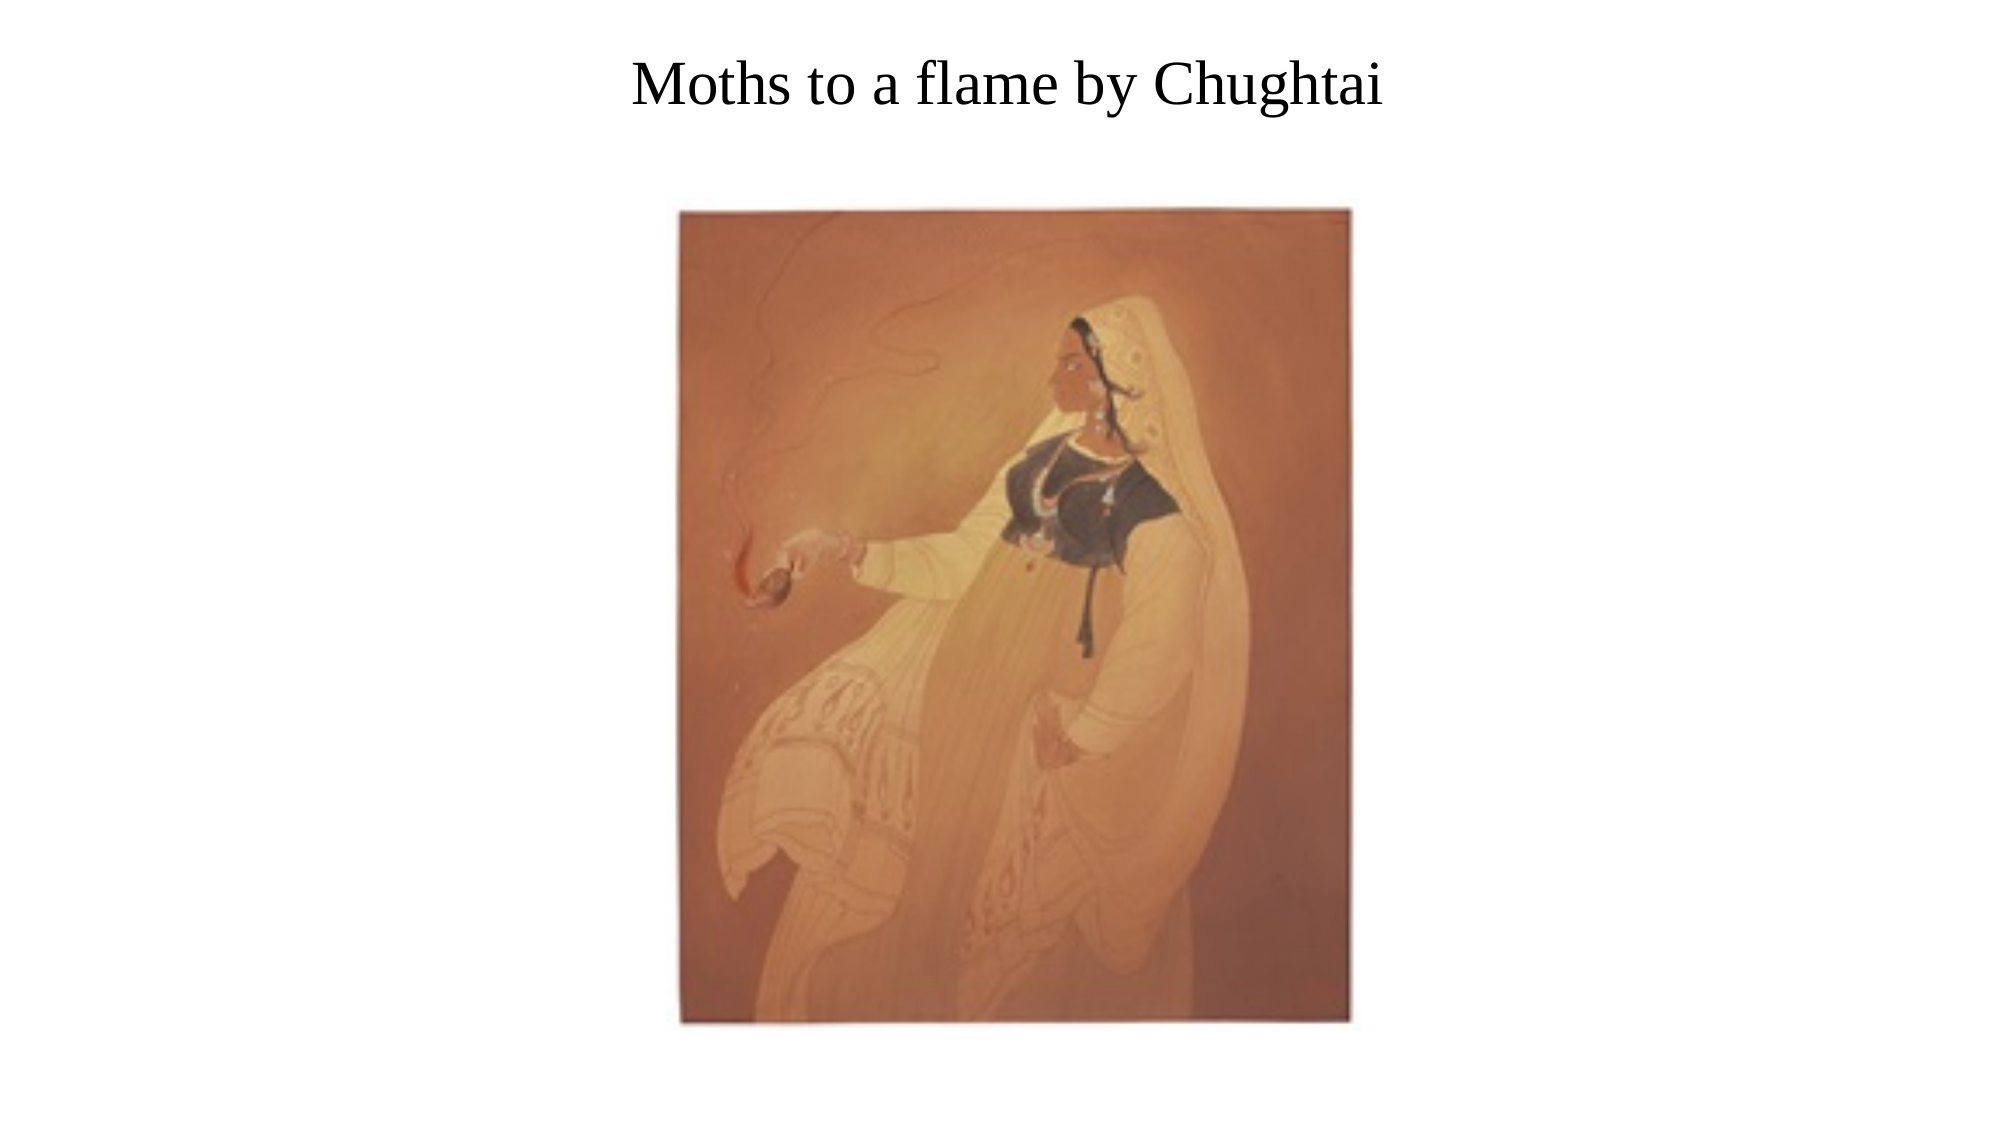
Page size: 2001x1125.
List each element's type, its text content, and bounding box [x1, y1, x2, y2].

title Moths to a flame by Chughtai [154, 42, 1863, 127]
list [667, 198, 1361, 1031]
